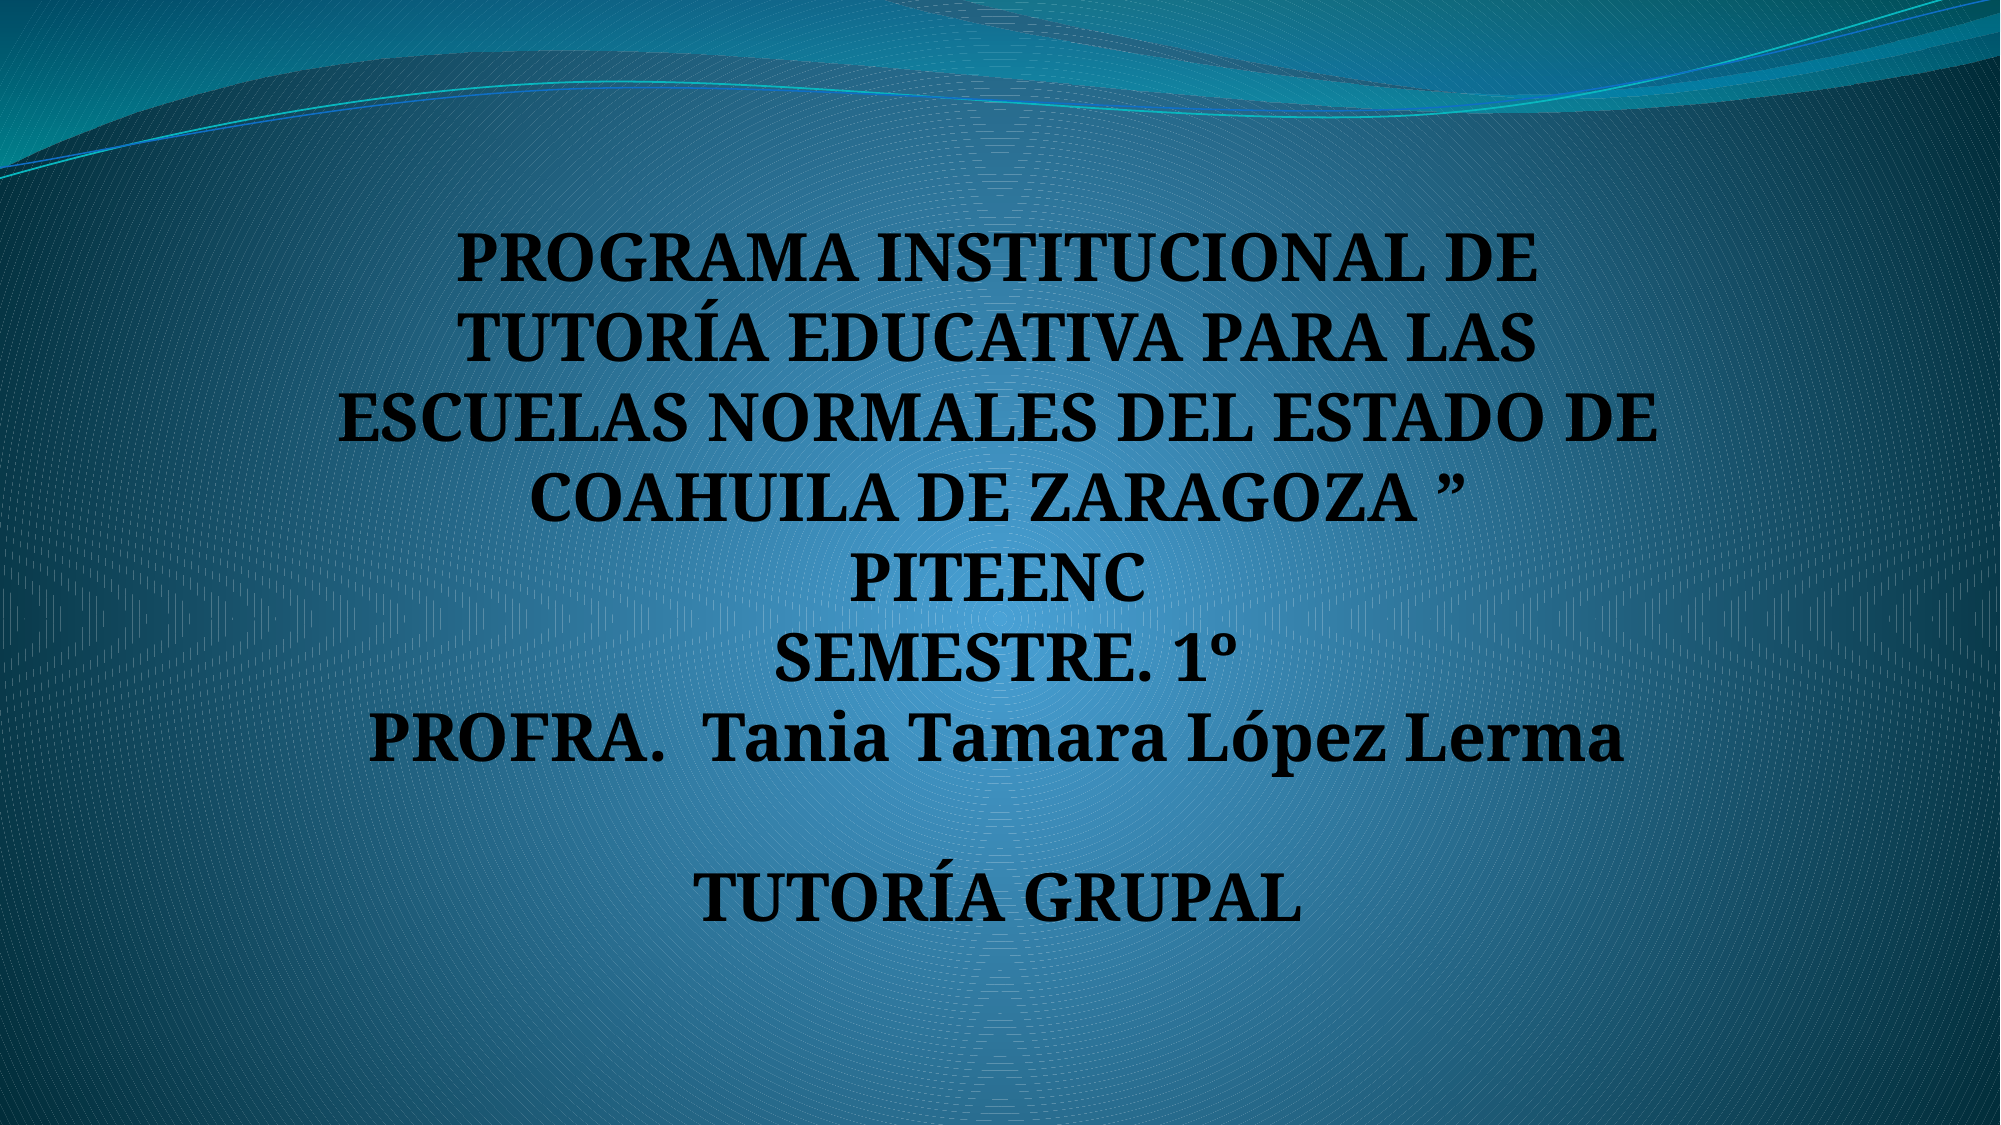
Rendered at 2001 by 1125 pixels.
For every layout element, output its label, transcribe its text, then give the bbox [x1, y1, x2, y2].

text_box PROGRAMA INSTITUCIONAL DE TUTORÍA EDUCATIVA PARA LAS ESCUELAS NORMALES DEL ESTADO DE COAHUILA DE ZARAGOZA ” PITEENC SEMESTRE. 1º PROFRA. Tania Tamara López Lerma TUTORÍA GRUPAL [304, 207, 1692, 1103]
